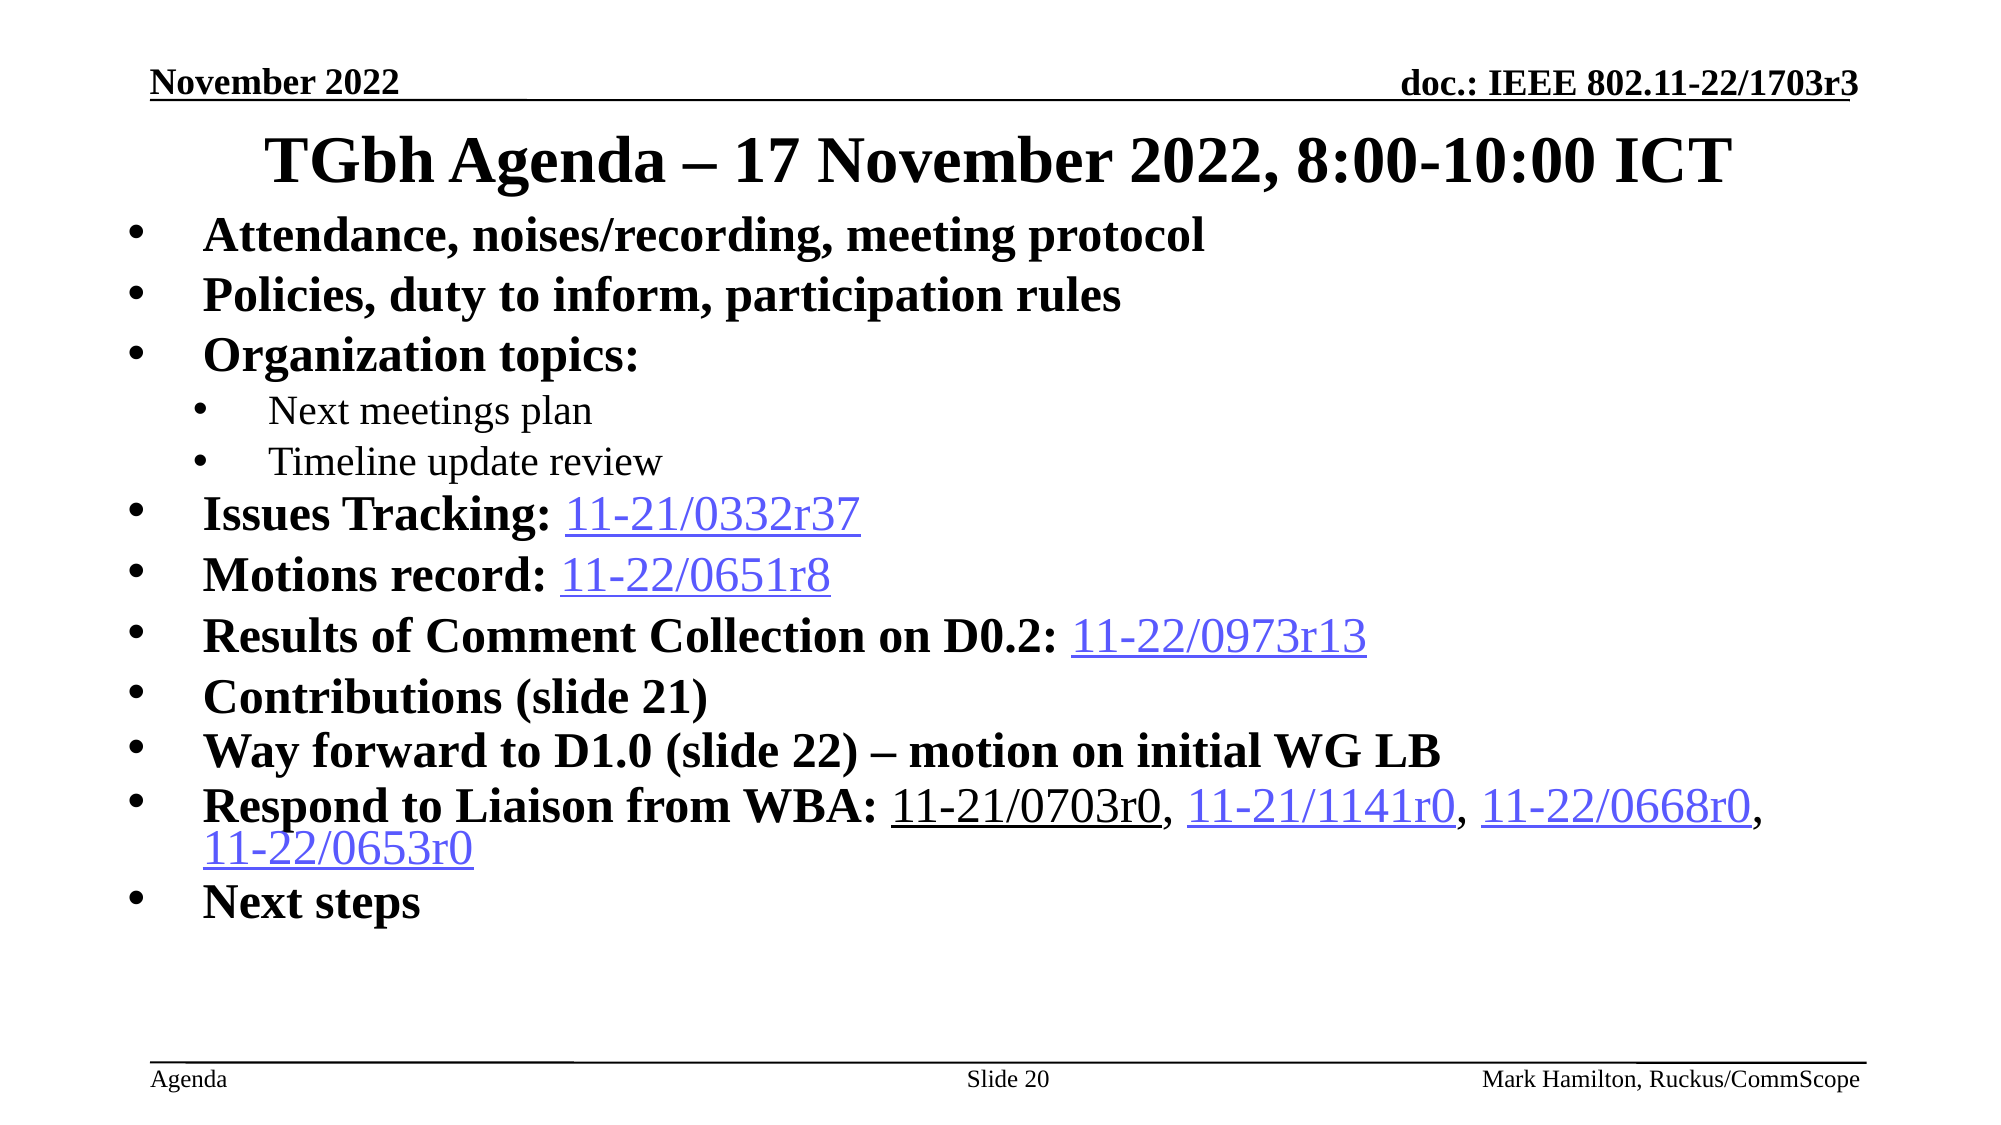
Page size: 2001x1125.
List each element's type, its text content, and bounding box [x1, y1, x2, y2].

title TGbh Agenda – 17 November 2022, 8:00-10:00 ICT [149, 112, 1850, 199]
list Attendance, noises/recording, meeting protocol Policies, duty to inform, participation rules Organization topics: Next meetings plan Timeline update review Issues Tracking: 11-21/0332r37 Motions record: 11-22/0651r8 Results of Comment Collection on D0.2: 11-22/0973r13 Contributions (slide 21) Way forward to D1.0 (slide 22) – motion on initial WG LB Respond to Liaison from WBA: 11-21/0703r0, 11-21/1141r0, 11-22/0668r0, 11-22/0653r0 Next steps [112, 199, 1888, 1063]
slide_number Slide 20 [950, 1061, 1067, 1123]
